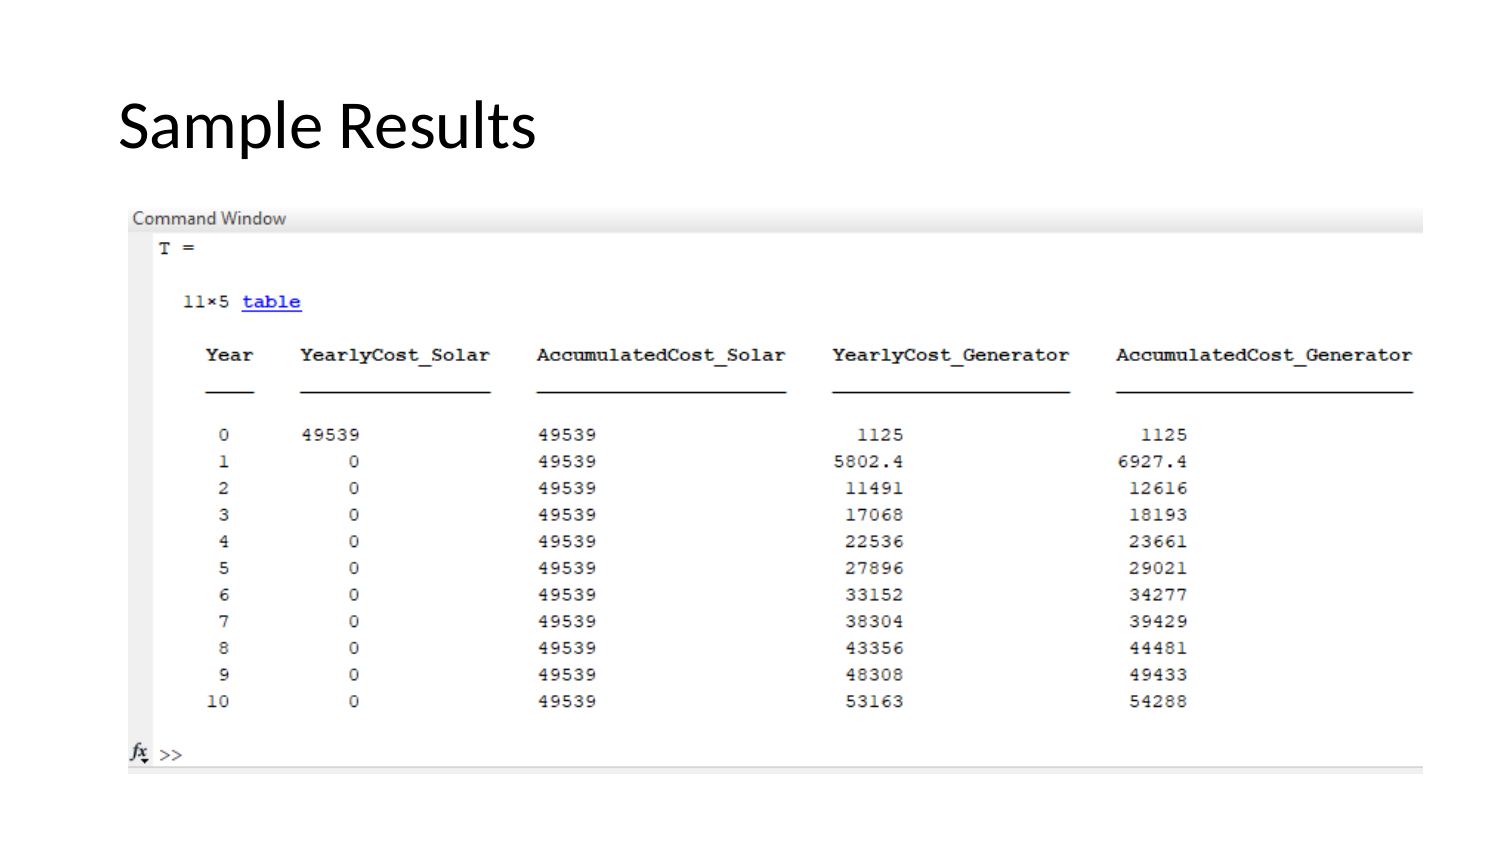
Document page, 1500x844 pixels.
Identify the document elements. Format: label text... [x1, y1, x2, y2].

title Sample Results [103, 44, 1397, 208]
picture [128, 207, 1423, 775]
